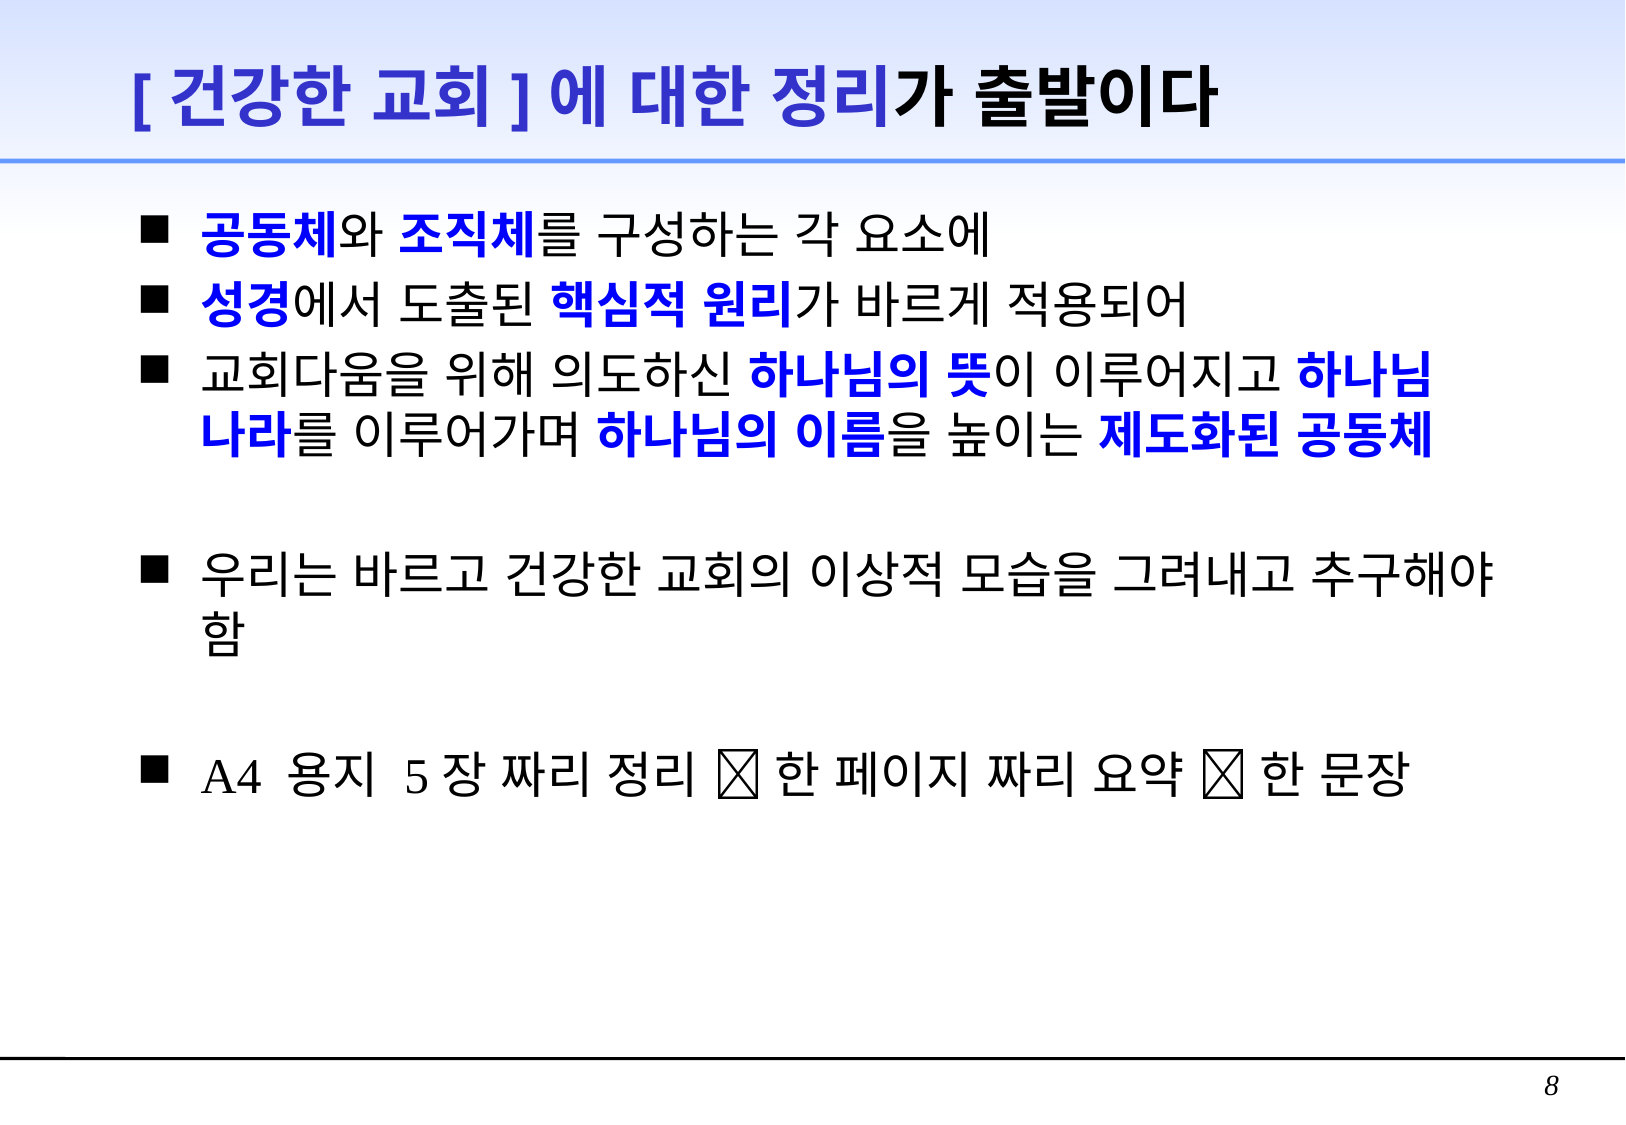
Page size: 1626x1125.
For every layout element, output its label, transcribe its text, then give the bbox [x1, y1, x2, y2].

slide_number 8 [1468, 1058, 1575, 1125]
list 공동체와 조직체를 구성하는 각 요소에 성경에서 도출된 핵심적 원리가 바르게 적용되어 교회다움을 위해 의도하신 하나님의 뜻이 이루어지고 하나님 나라를 이루어가며 하나님의 이름을 높이는 제도화된 공동체 우리는 바르고 건강한 교회의 이상적 모습을 그려내고 추구해야 함 A4 용지 5장 짜리 정리  한 페이지 짜리 요약  한 문장 [126, 196, 1537, 1006]
title [건강한 교회]에 대한 정리가 출발이다 [115, 30, 1513, 159]
